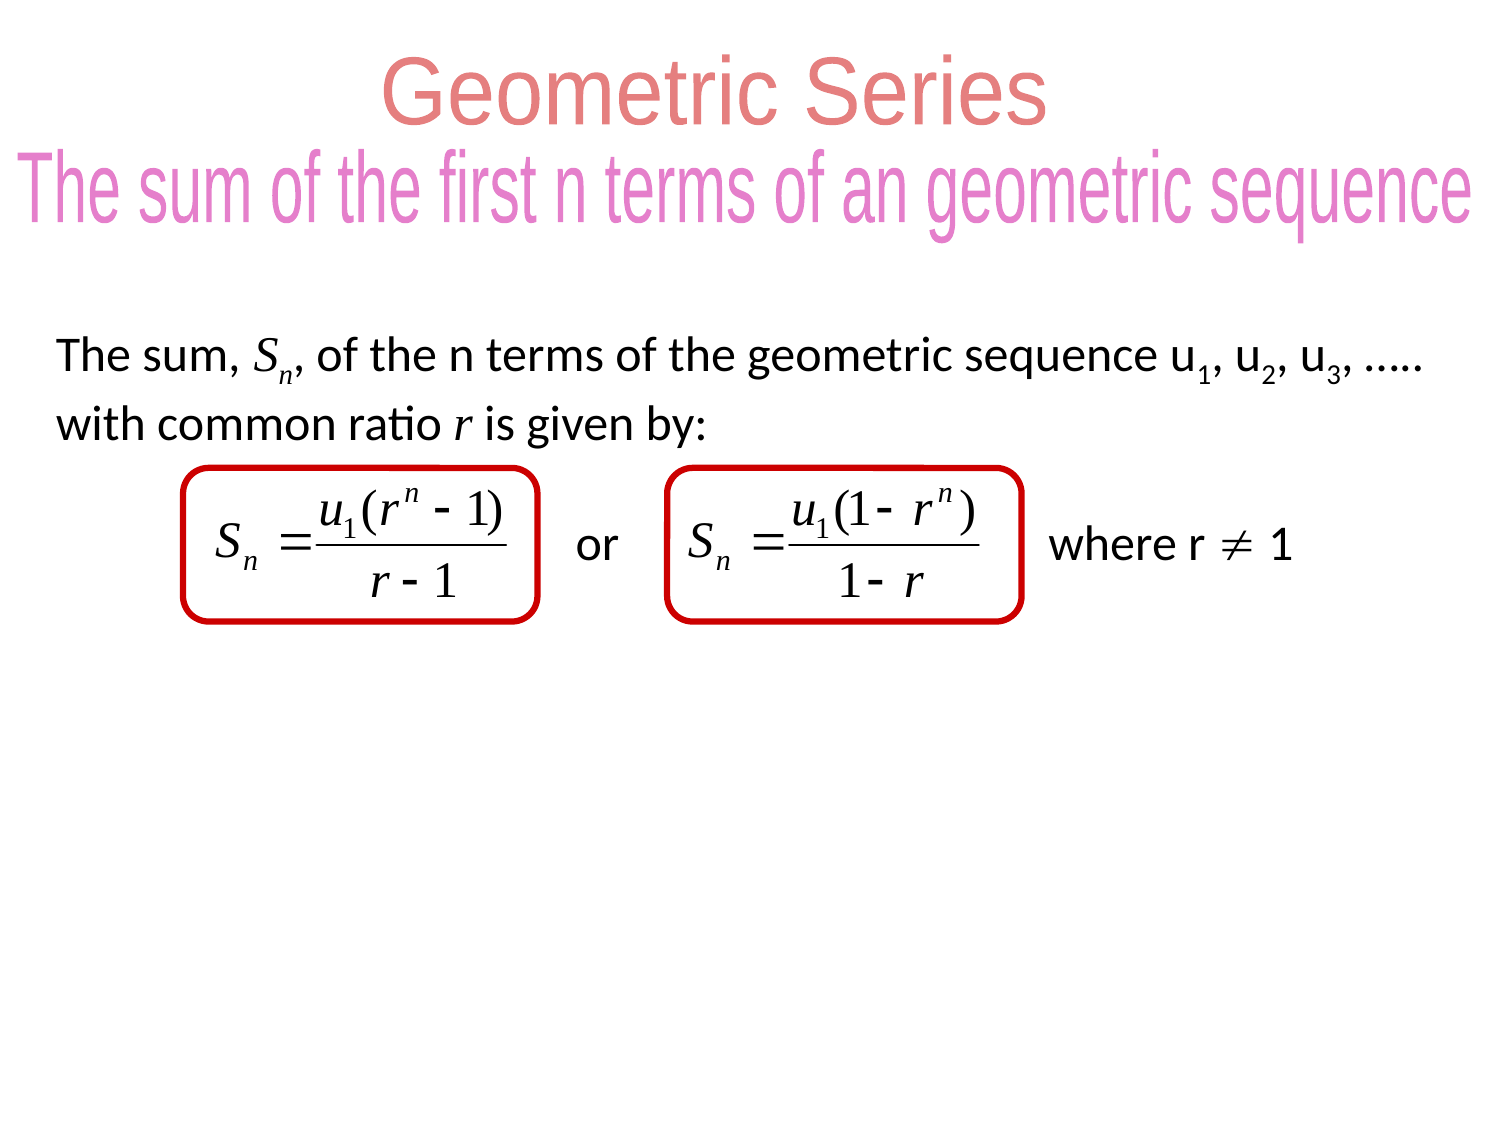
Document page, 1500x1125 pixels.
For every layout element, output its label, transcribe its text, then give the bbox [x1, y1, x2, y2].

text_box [206, 467, 1330, 610]
text_box [675, 618, 1013, 624]
text_box [180, 465, 529, 624]
text_box The sum, Sn, of the n terms of the geometric sequence u1, u2, u3, ….. with common ratio r is given by: [41, 314, 1471, 458]
